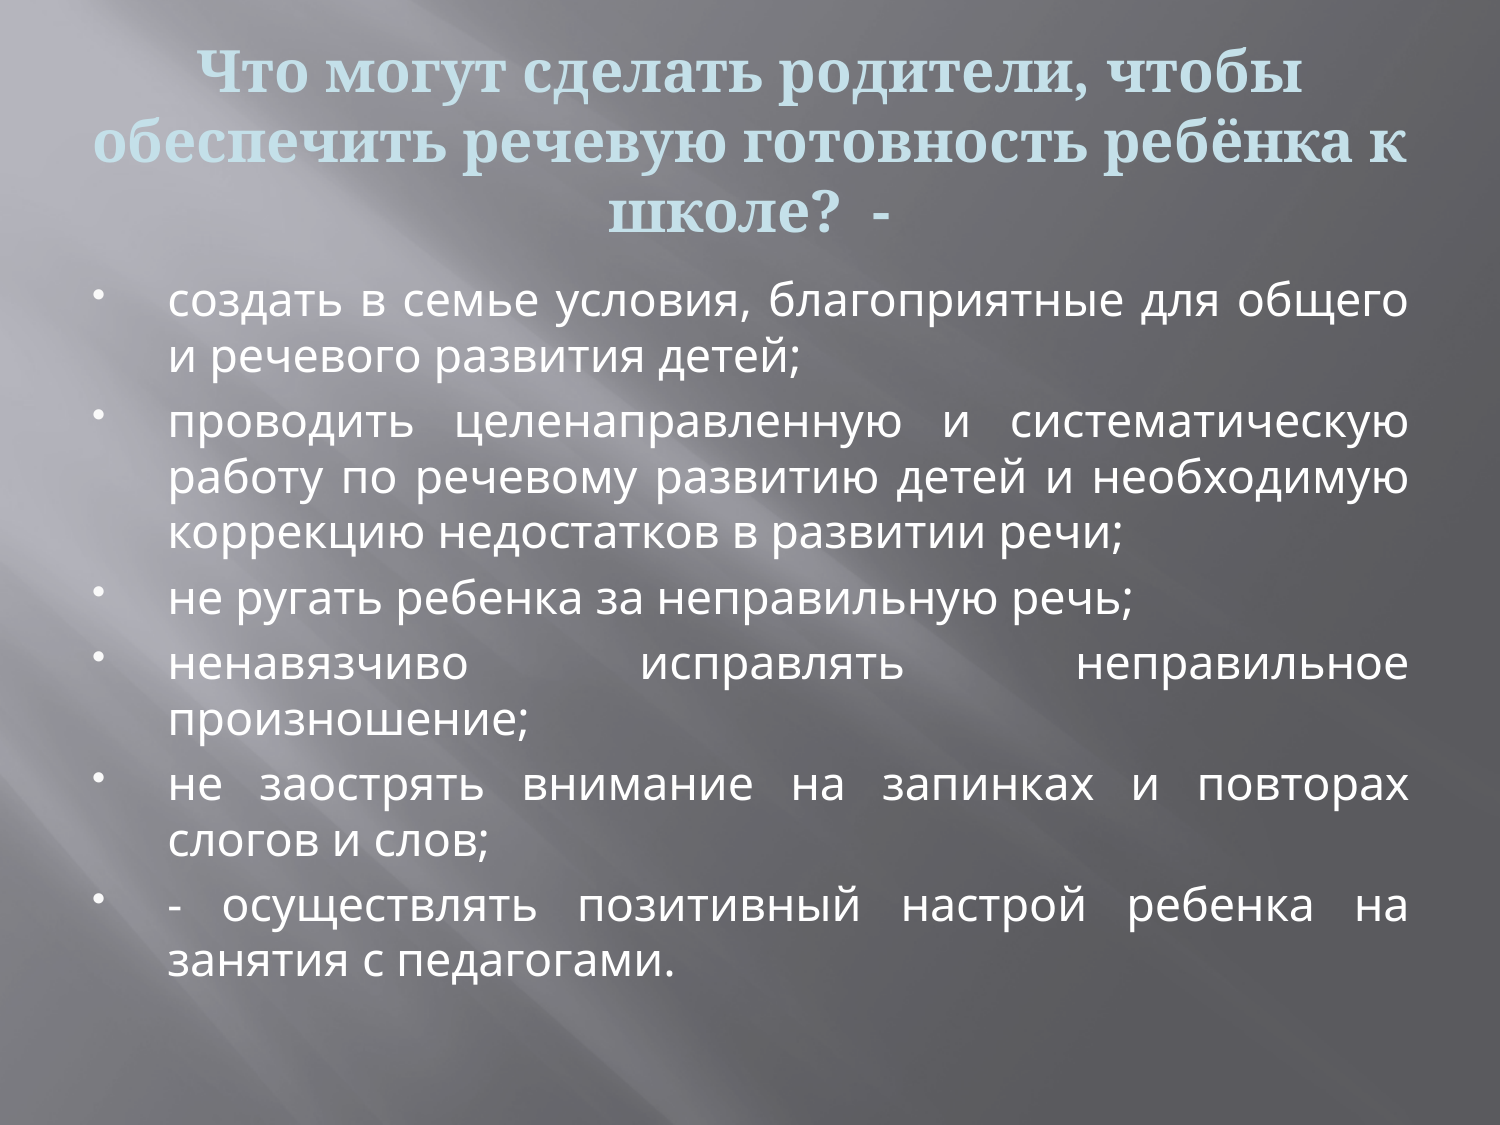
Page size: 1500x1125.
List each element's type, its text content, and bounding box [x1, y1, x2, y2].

list создать в семье условия, благоприятные для общего и речевого развития детей; проводить целенаправленную и систематическую работу по речевому развитию детей и необходимую коррекцию недостатков в развитии речи; не ругать ребенка за неправильную речь; ненавязчиво исправлять неправильное произношение; не заострять внимание на запинках и повторах слогов и слов; - осуществлять позитивный настрой ребенка на занятия с педагогами. [75, 262, 1425, 1035]
title Что могут сделать родители, чтобы обеспечить речевую готовность ребёнка к школе? - [75, 45, 1425, 233]
